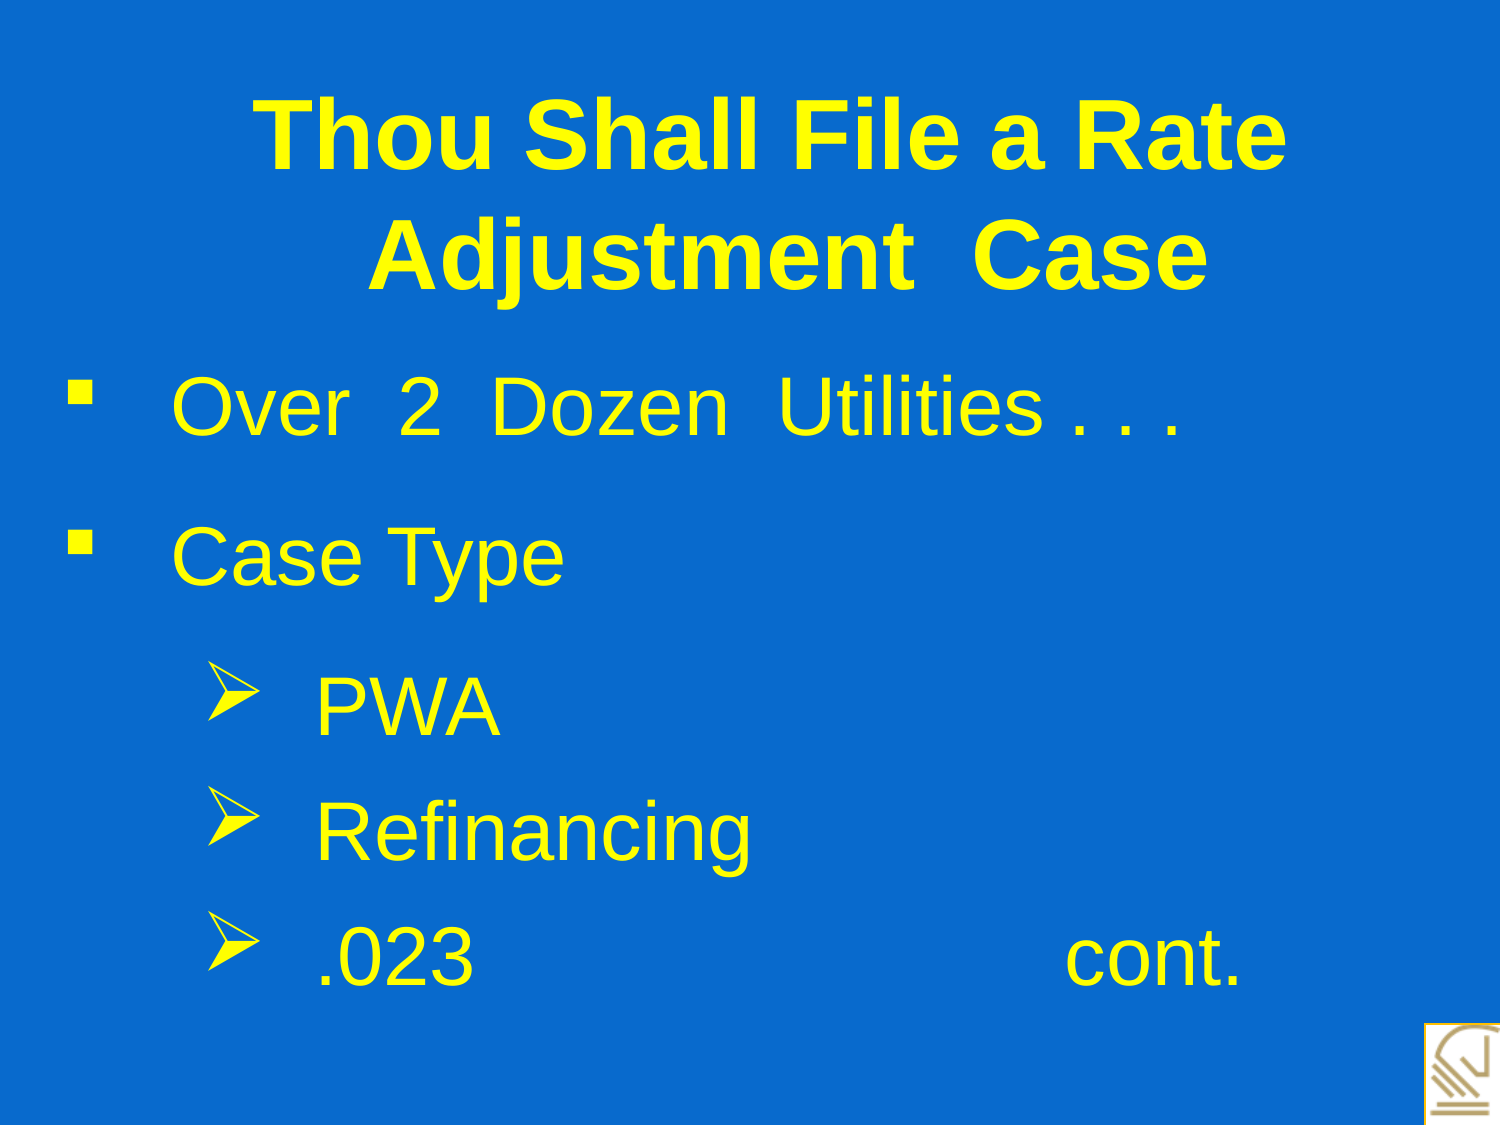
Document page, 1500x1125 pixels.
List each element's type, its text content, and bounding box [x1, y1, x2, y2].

list Over 2 Dozen Utilities . . . Case Type PWA Refinancing .023 cont. [0, 174, 1500, 1088]
text_box Thou Shall File a Rate Adjustment Case [74, 62, 1413, 317]
picture [1425, 1024, 1500, 1125]
